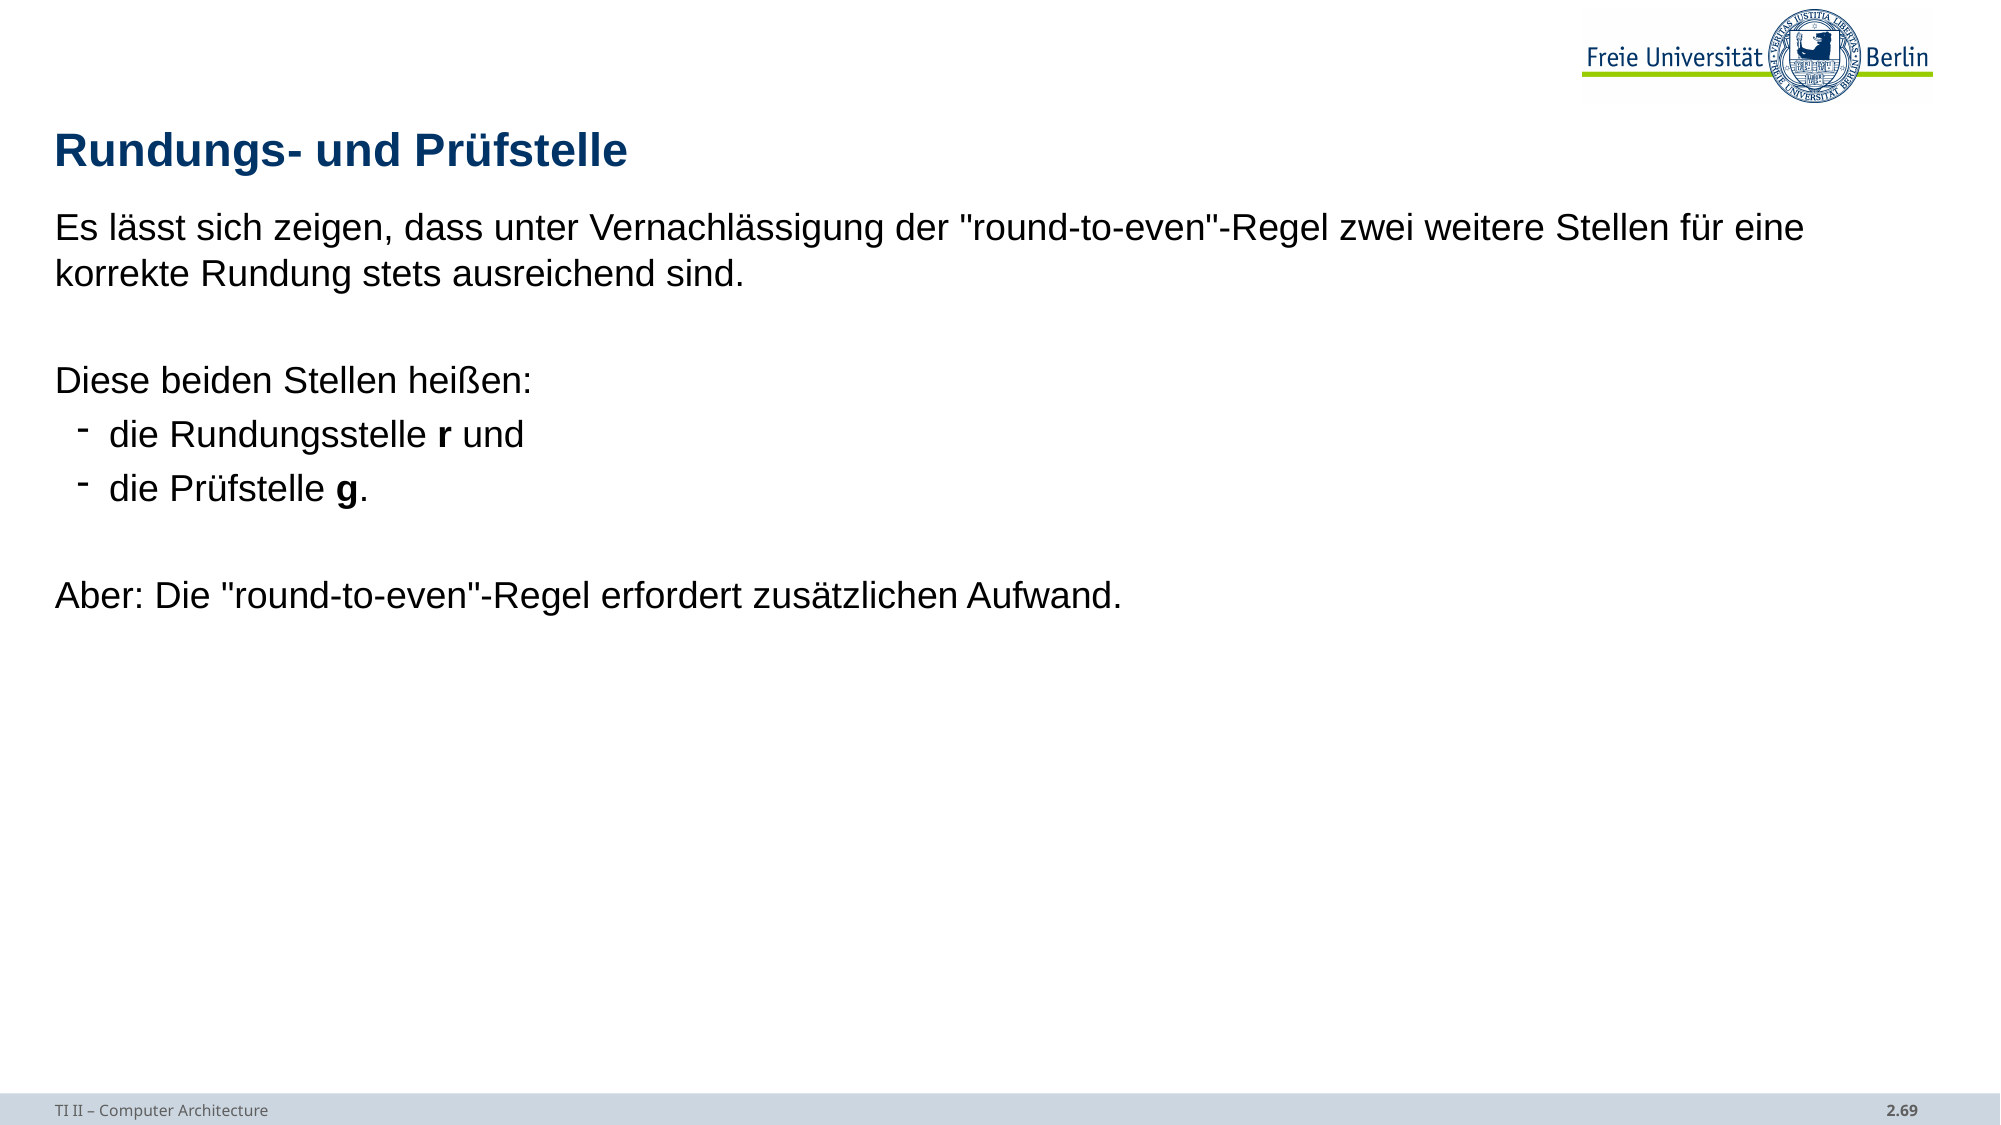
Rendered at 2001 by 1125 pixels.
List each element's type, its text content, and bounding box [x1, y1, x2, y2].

footer TI II – Computer Architecture [54, 1093, 1363, 1125]
picture [1582, 9, 1933, 103]
title Rundungs- und Prüfstelle [54, 117, 1946, 188]
list Es lässt sich zeigen, dass unter Vernachlässigung der "round-to-even"-Regel zwei weitere Stellen für eine korrekte Rundung stets ausreichend sind. Diese beiden Stellen heißen: die Rundungsstelle r und die Prüfstelle g. Aber: Die "round-to-even"-Regel erfordert zusätzlichen Aufwand. [54, 201, 1946, 1064]
